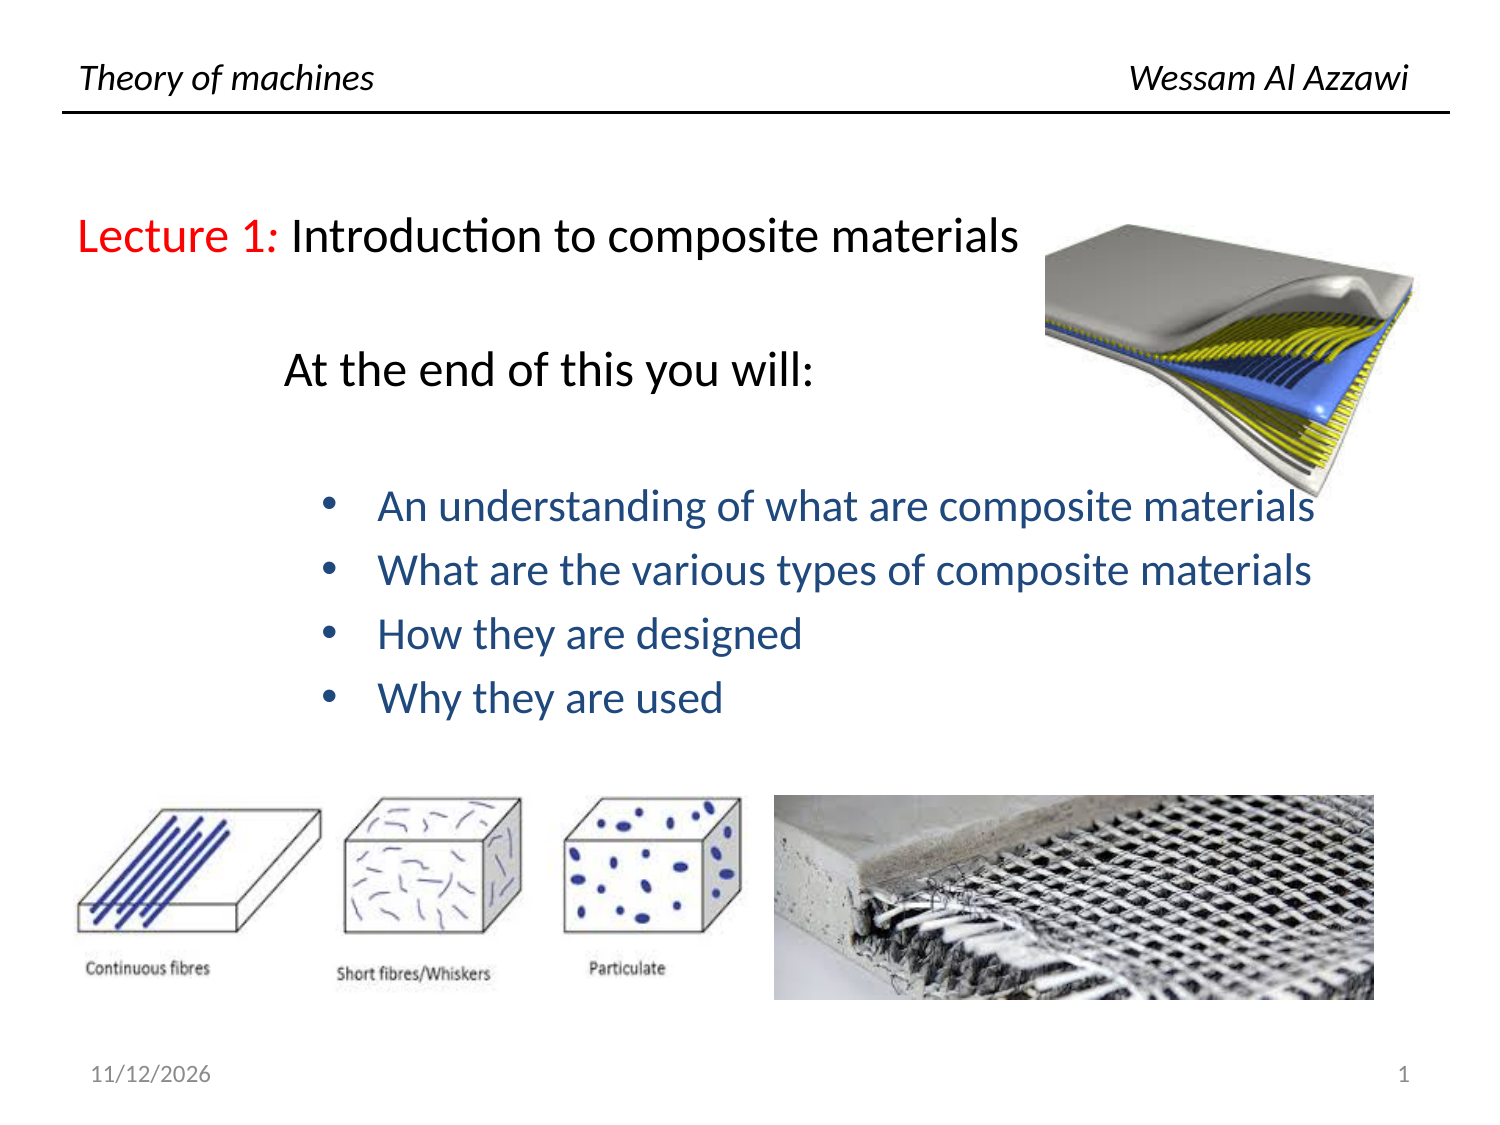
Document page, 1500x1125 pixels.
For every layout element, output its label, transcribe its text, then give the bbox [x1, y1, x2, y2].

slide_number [75, 1042, 425, 1103]
subtitle Lecture 1: Introduction to composite materials At the end of this you will: An understanding of what are composite materials What are the various types of composite materials How they are designed Why they are used [62, 125, 1400, 1013]
title Theory of machines Wessam Al Azzawi [24, 24, 1463, 125]
picture [1045, 224, 1451, 529]
picture [774, 794, 1374, 1001]
slide_number 1 [1074, 1042, 1425, 1103]
picture [73, 794, 751, 1001]
